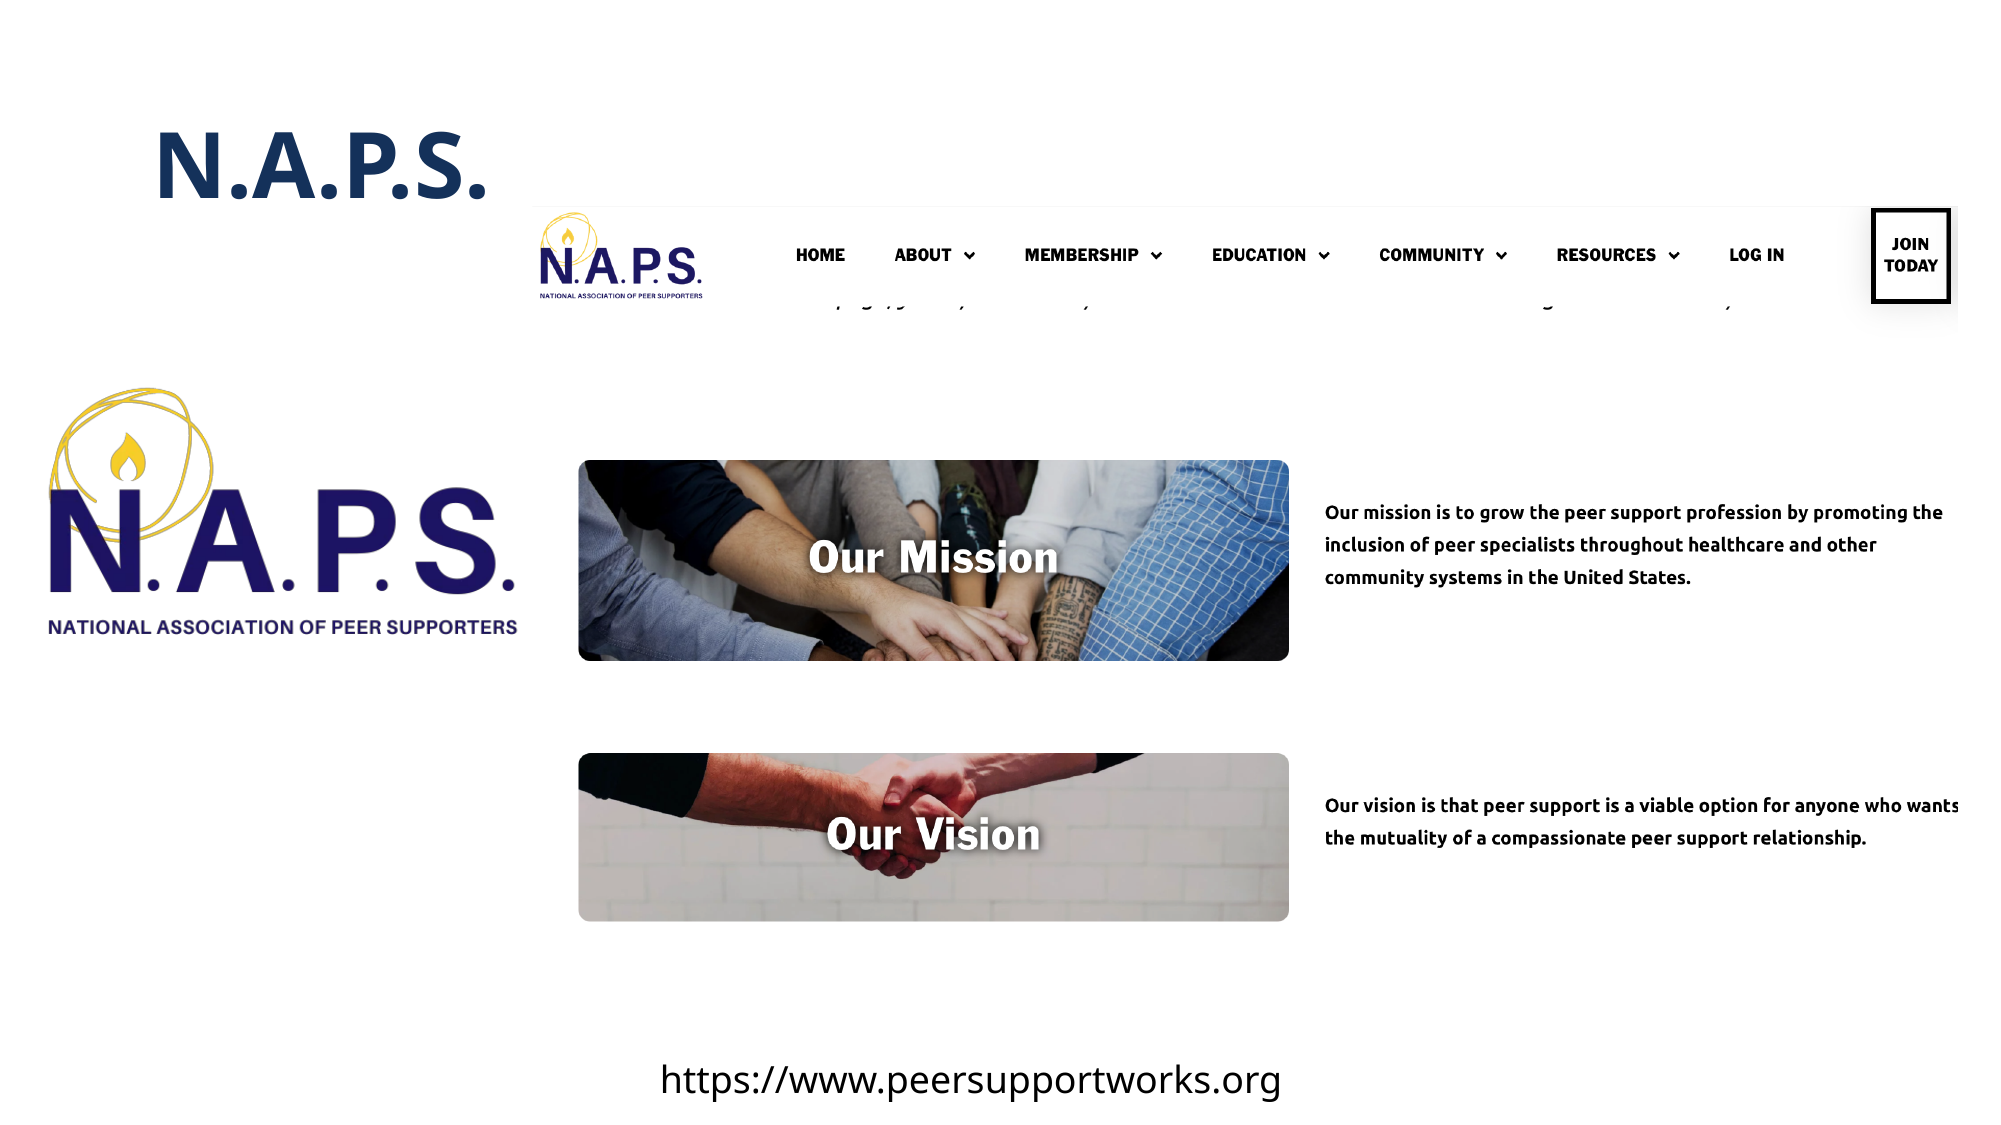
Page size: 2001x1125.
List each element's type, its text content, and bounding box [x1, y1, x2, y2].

text_box https://www.peersupportworks.org [645, 1048, 1298, 1108]
picture [26, 206, 1958, 984]
title N.A.P.S. [137, 59, 1863, 278]
